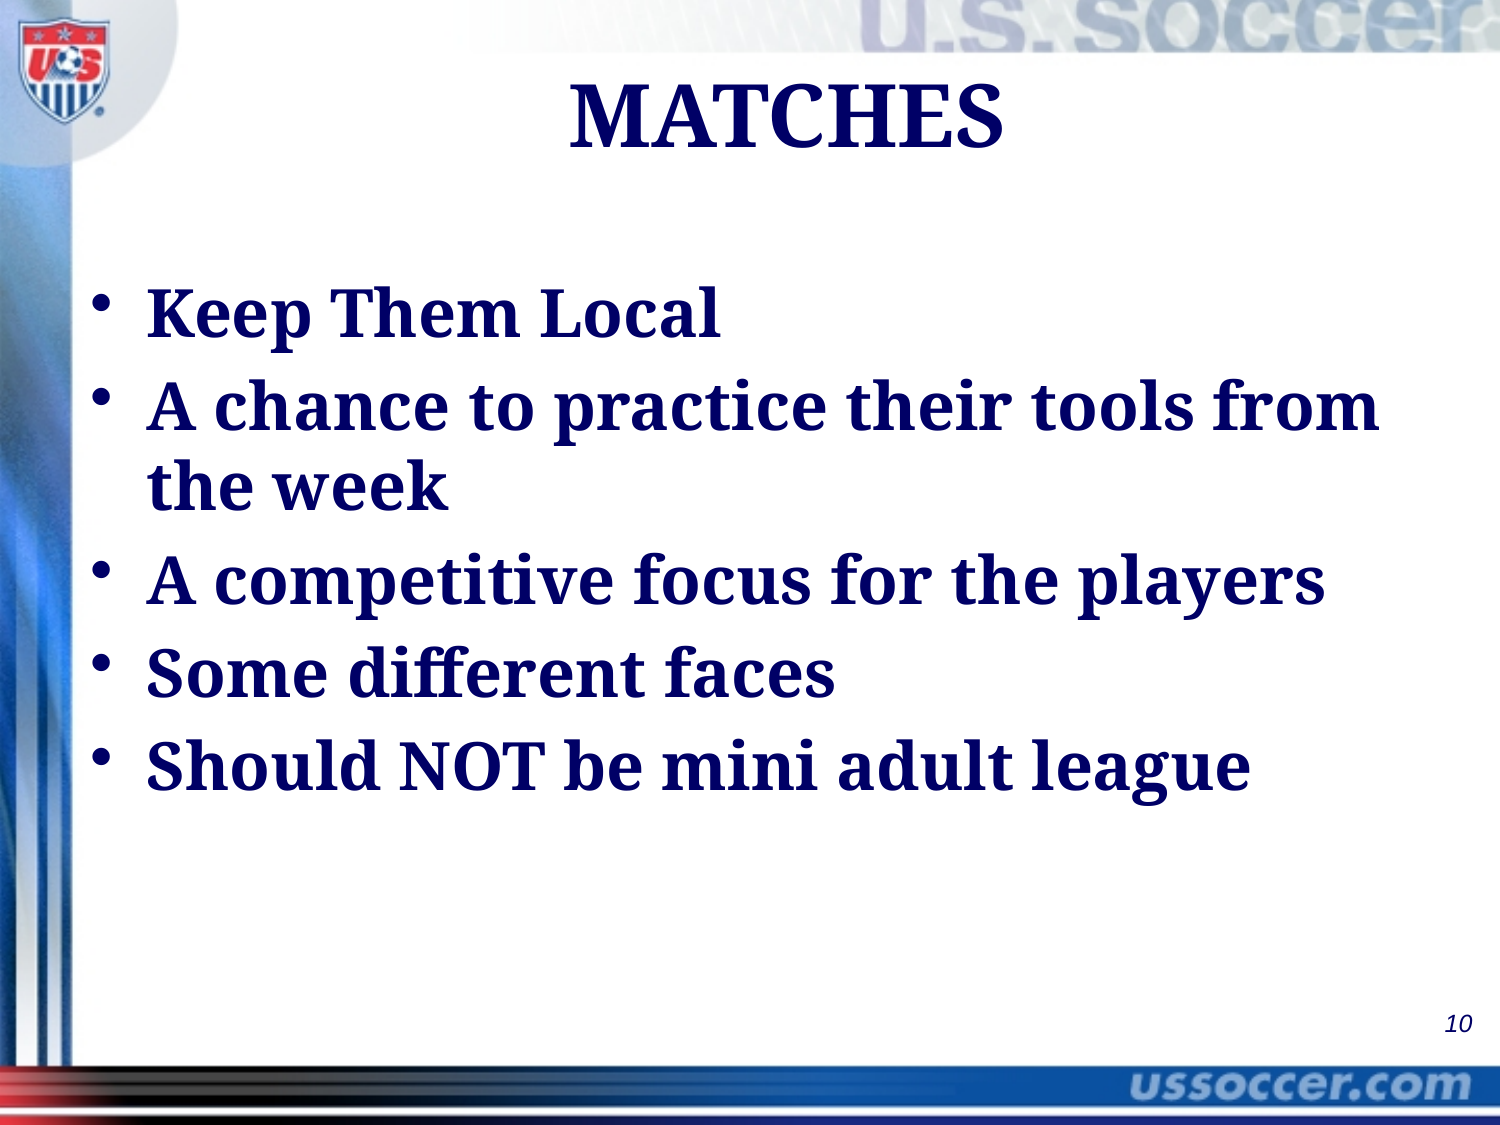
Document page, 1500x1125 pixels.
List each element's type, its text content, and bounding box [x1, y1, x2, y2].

list Keep Them Local A chance to practice their tools from the week A competitive focus for the players Some different faces Should NOT be mini adult league [74, 169, 1426, 913]
title MATCHES [74, 49, 1500, 176]
slide_number 10 [1424, 999, 1488, 1079]
picture [0, 0, 1500, 1125]
